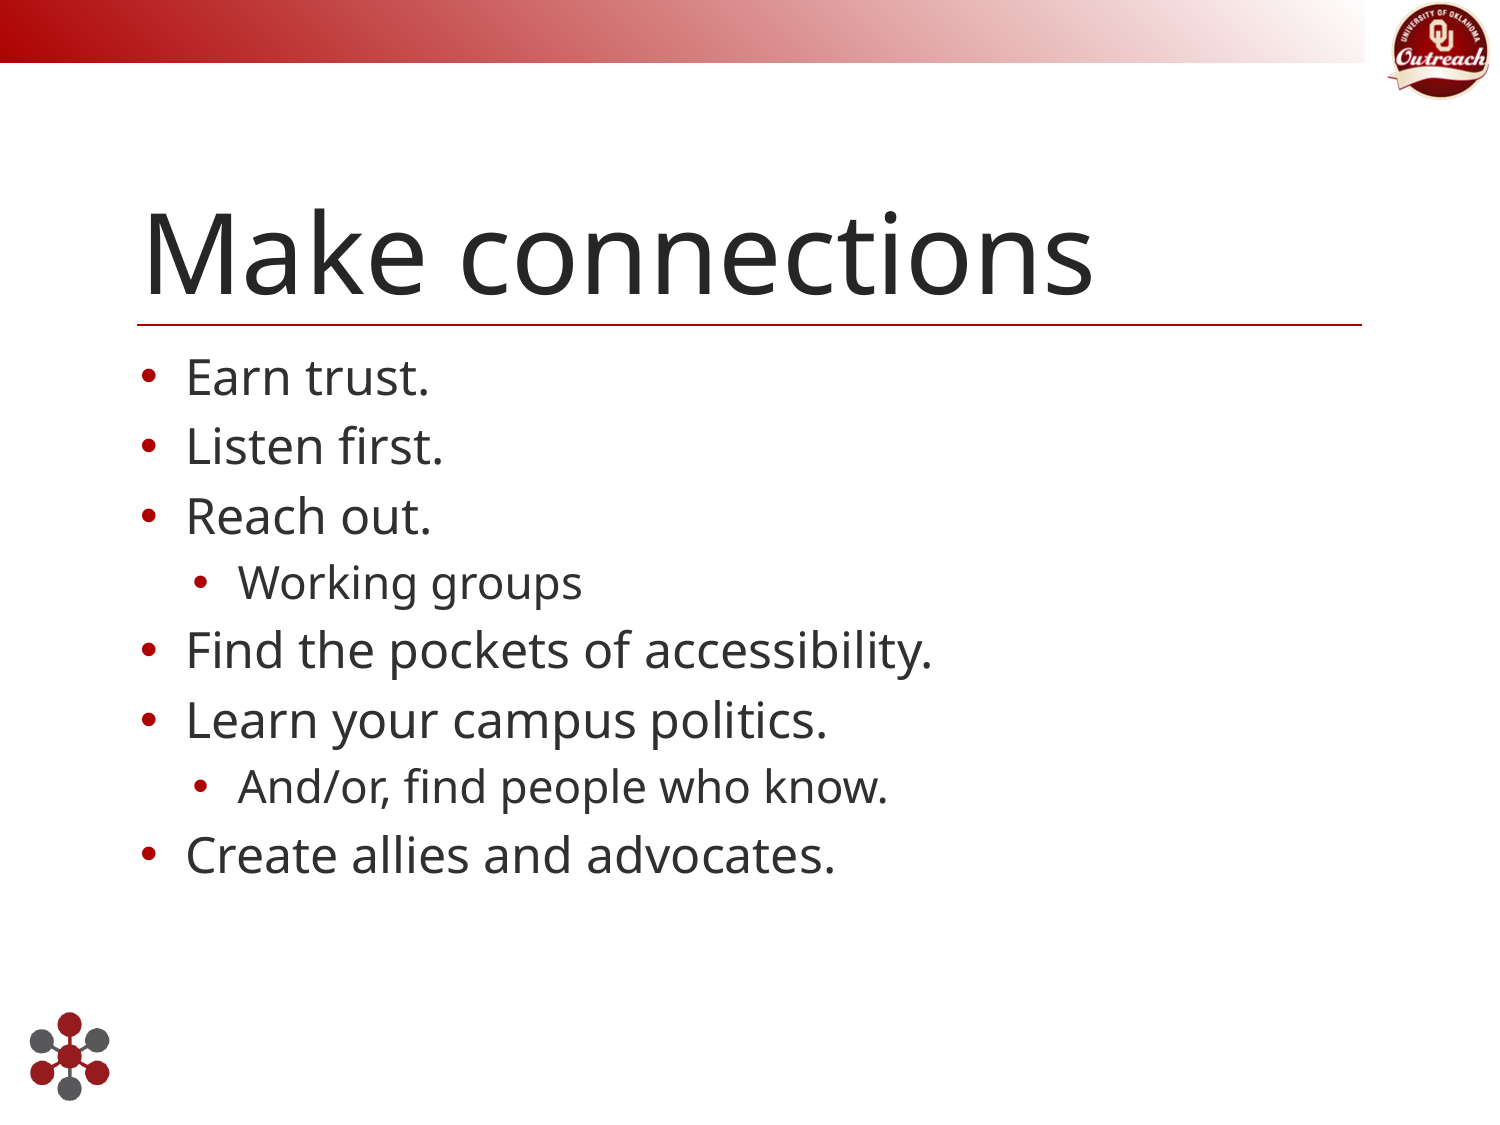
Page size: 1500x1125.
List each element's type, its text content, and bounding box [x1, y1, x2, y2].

picture [1387, 2, 1490, 100]
title Make connections [125, 62, 1238, 325]
list Earn trust. Listen first. Reach out. Working groups Find the pockets of accessibility. Learn your campus politics. And/or, find people who know. Create allies and advocates. [125, 337, 1363, 975]
picture [0, 987, 138, 1125]
